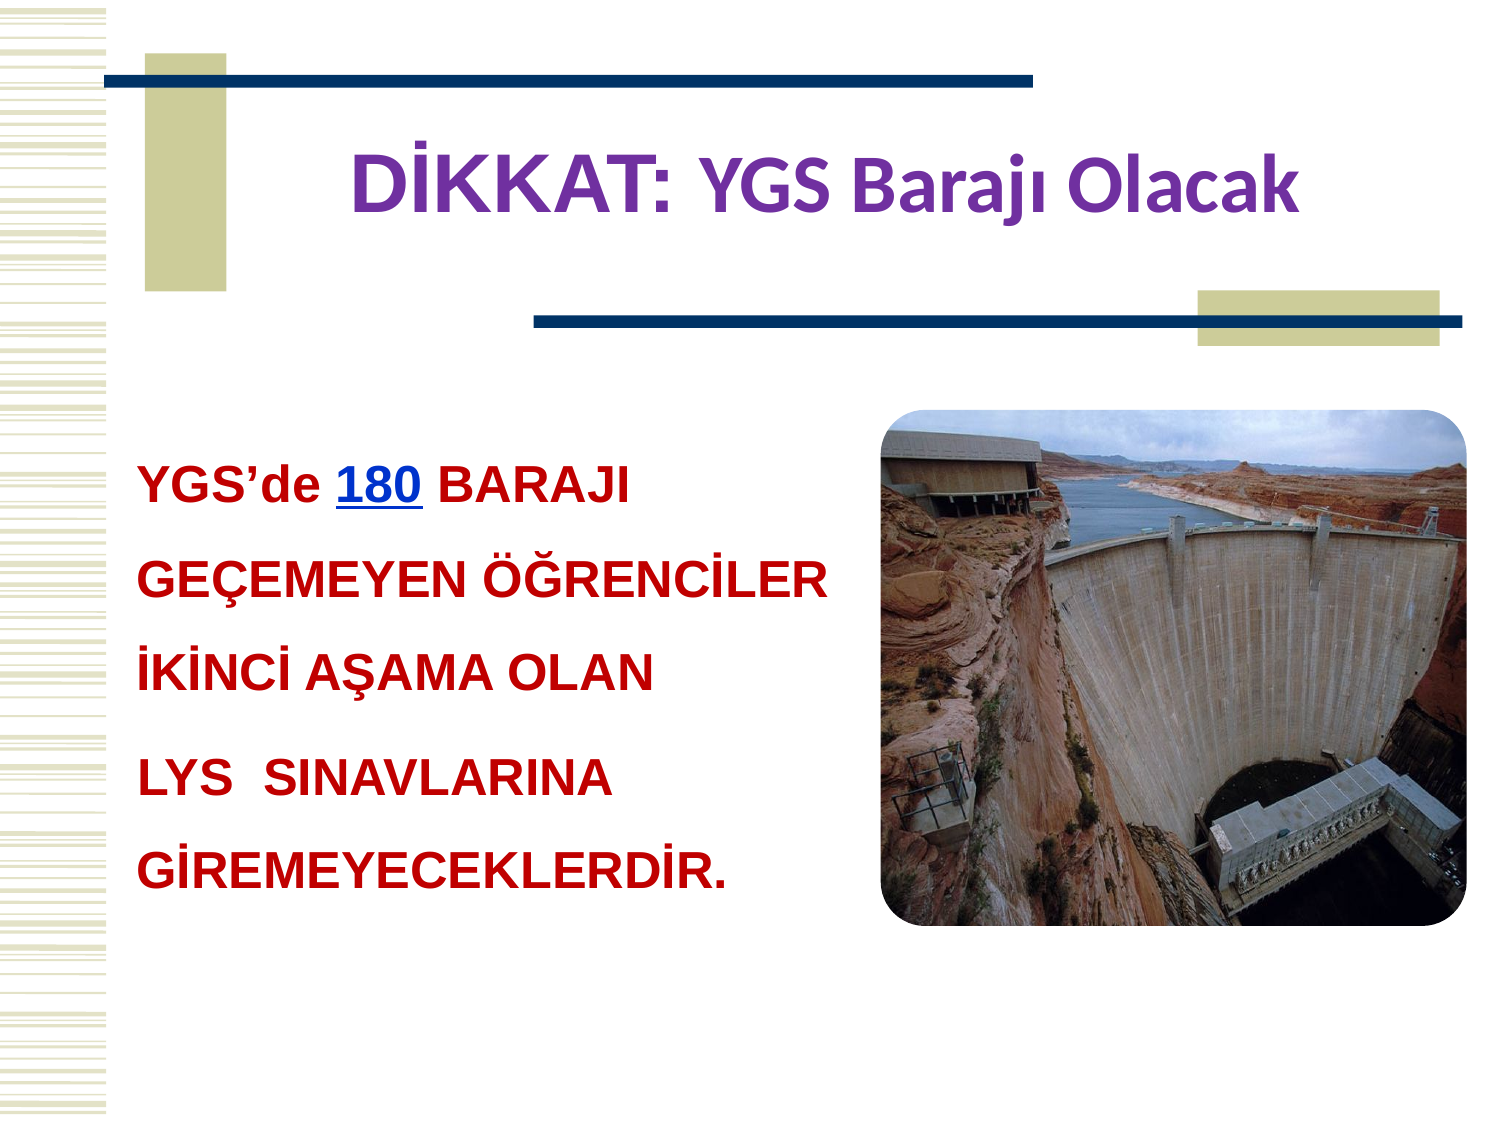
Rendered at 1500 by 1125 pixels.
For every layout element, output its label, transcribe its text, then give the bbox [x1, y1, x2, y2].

list YGS’de 180 BARAJI GEÇEMEYEN ÖĞRENCİLER İKİNCİ AŞAMA OLAN LYS SINAVLARINA GİREMEYECEKLERDİR. [64, 408, 881, 850]
picture [880, 409, 1467, 927]
title DİKKAT: YGS Barajı Olacak [150, 137, 1500, 290]
